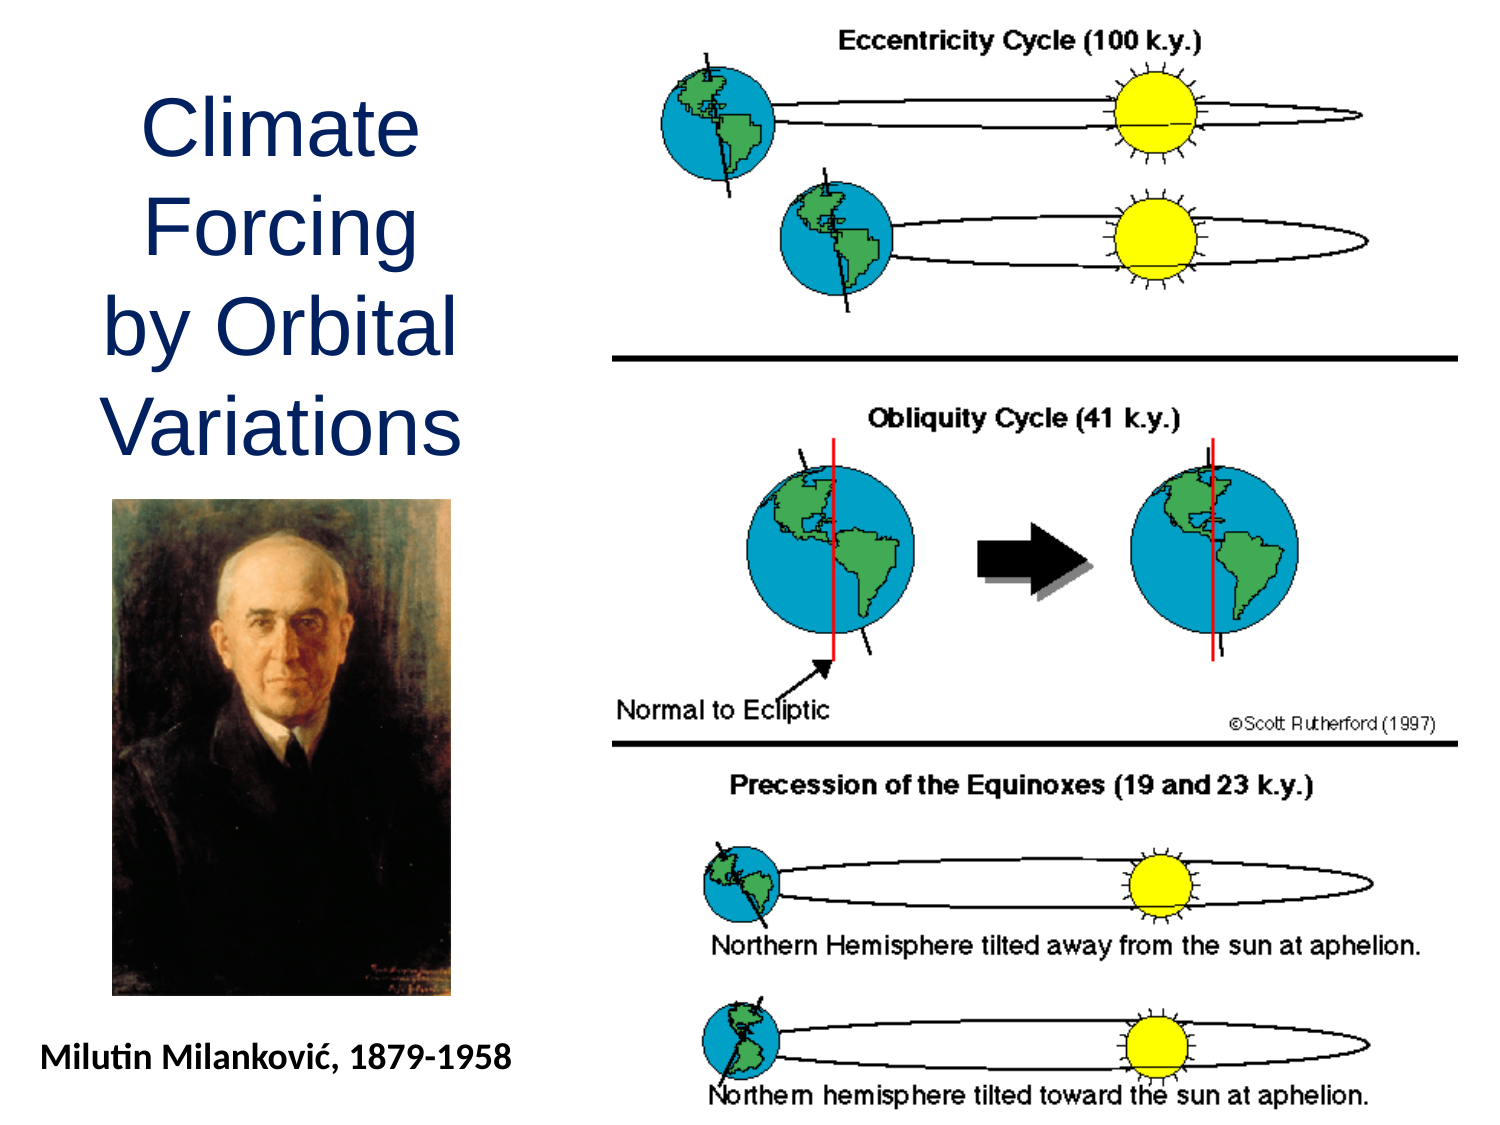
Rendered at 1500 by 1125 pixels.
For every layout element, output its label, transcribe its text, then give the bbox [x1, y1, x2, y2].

text_box Milutin Milanković, 1879-1958 [24, 1024, 550, 1085]
picture [112, 499, 451, 996]
picture [612, 24, 1458, 1111]
title Climate Forcing by Orbital Variations [74, 44, 488, 501]
